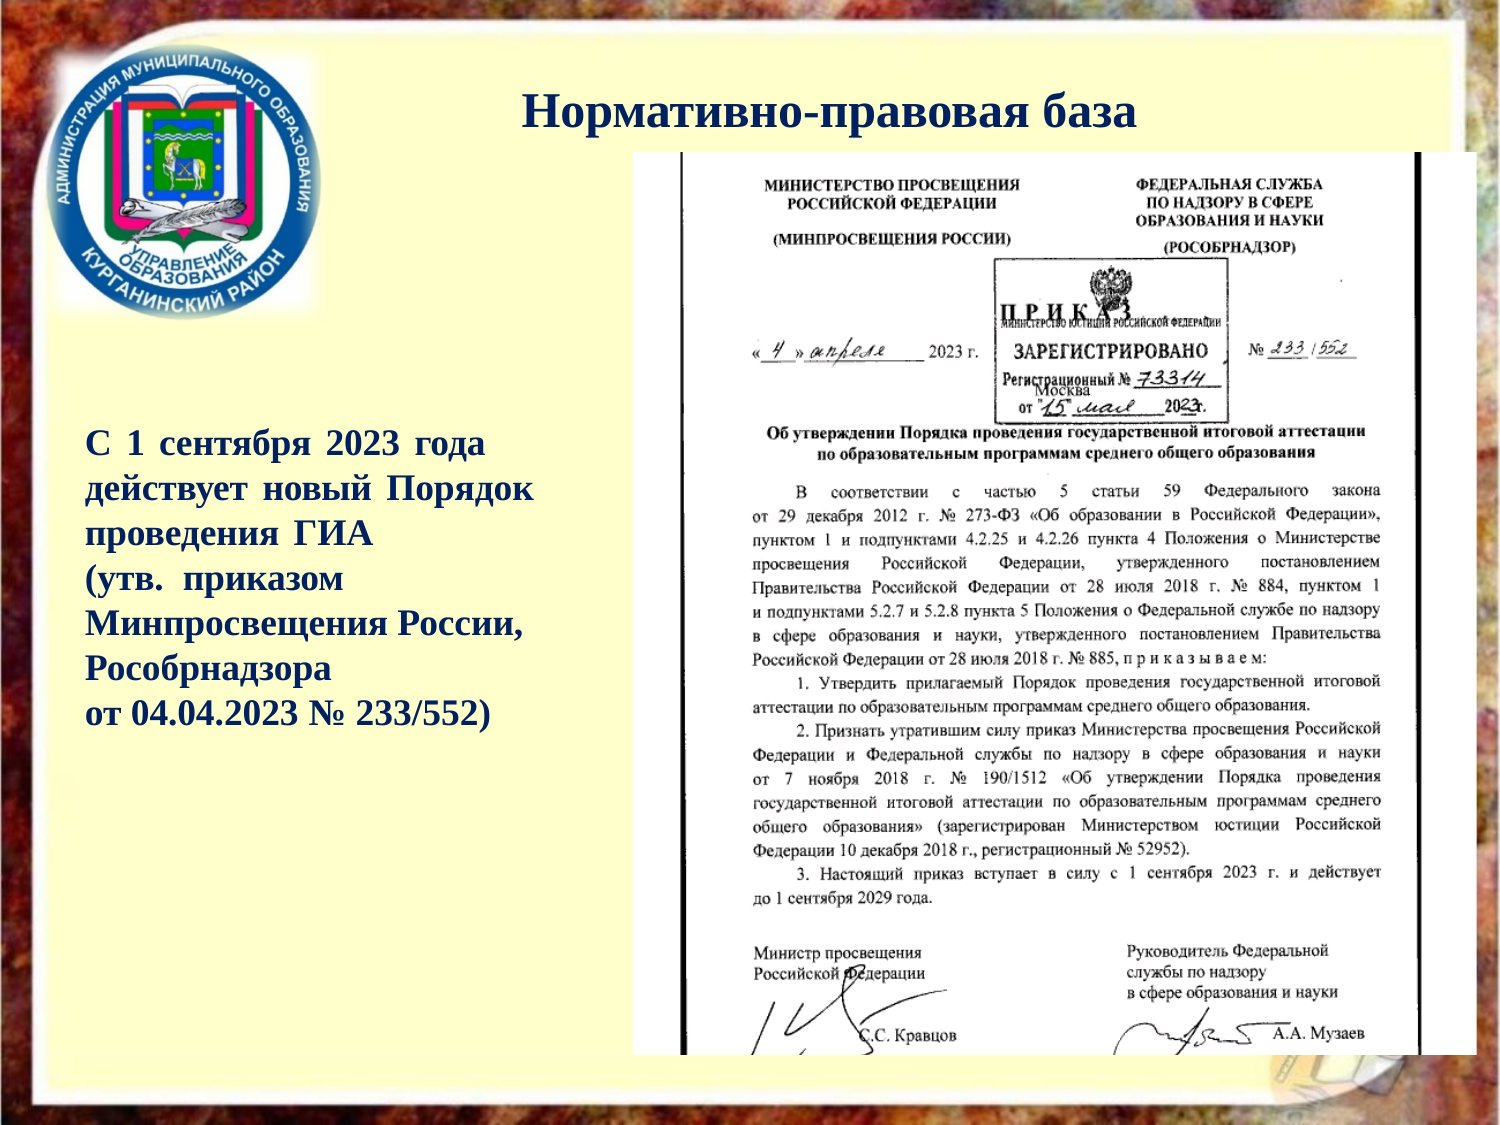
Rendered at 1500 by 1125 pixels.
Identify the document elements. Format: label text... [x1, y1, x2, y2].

picture [0, 0, 1500, 1125]
text_box С 1 сентября 2023 года действует новый Порядок проведения ГИА (утв. приказом Минпросвещения России, Рособрнадзора от 04.04.2023 № 233/552) [70, 410, 586, 740]
text_box Нормативно-правовая база [506, 70, 1153, 145]
